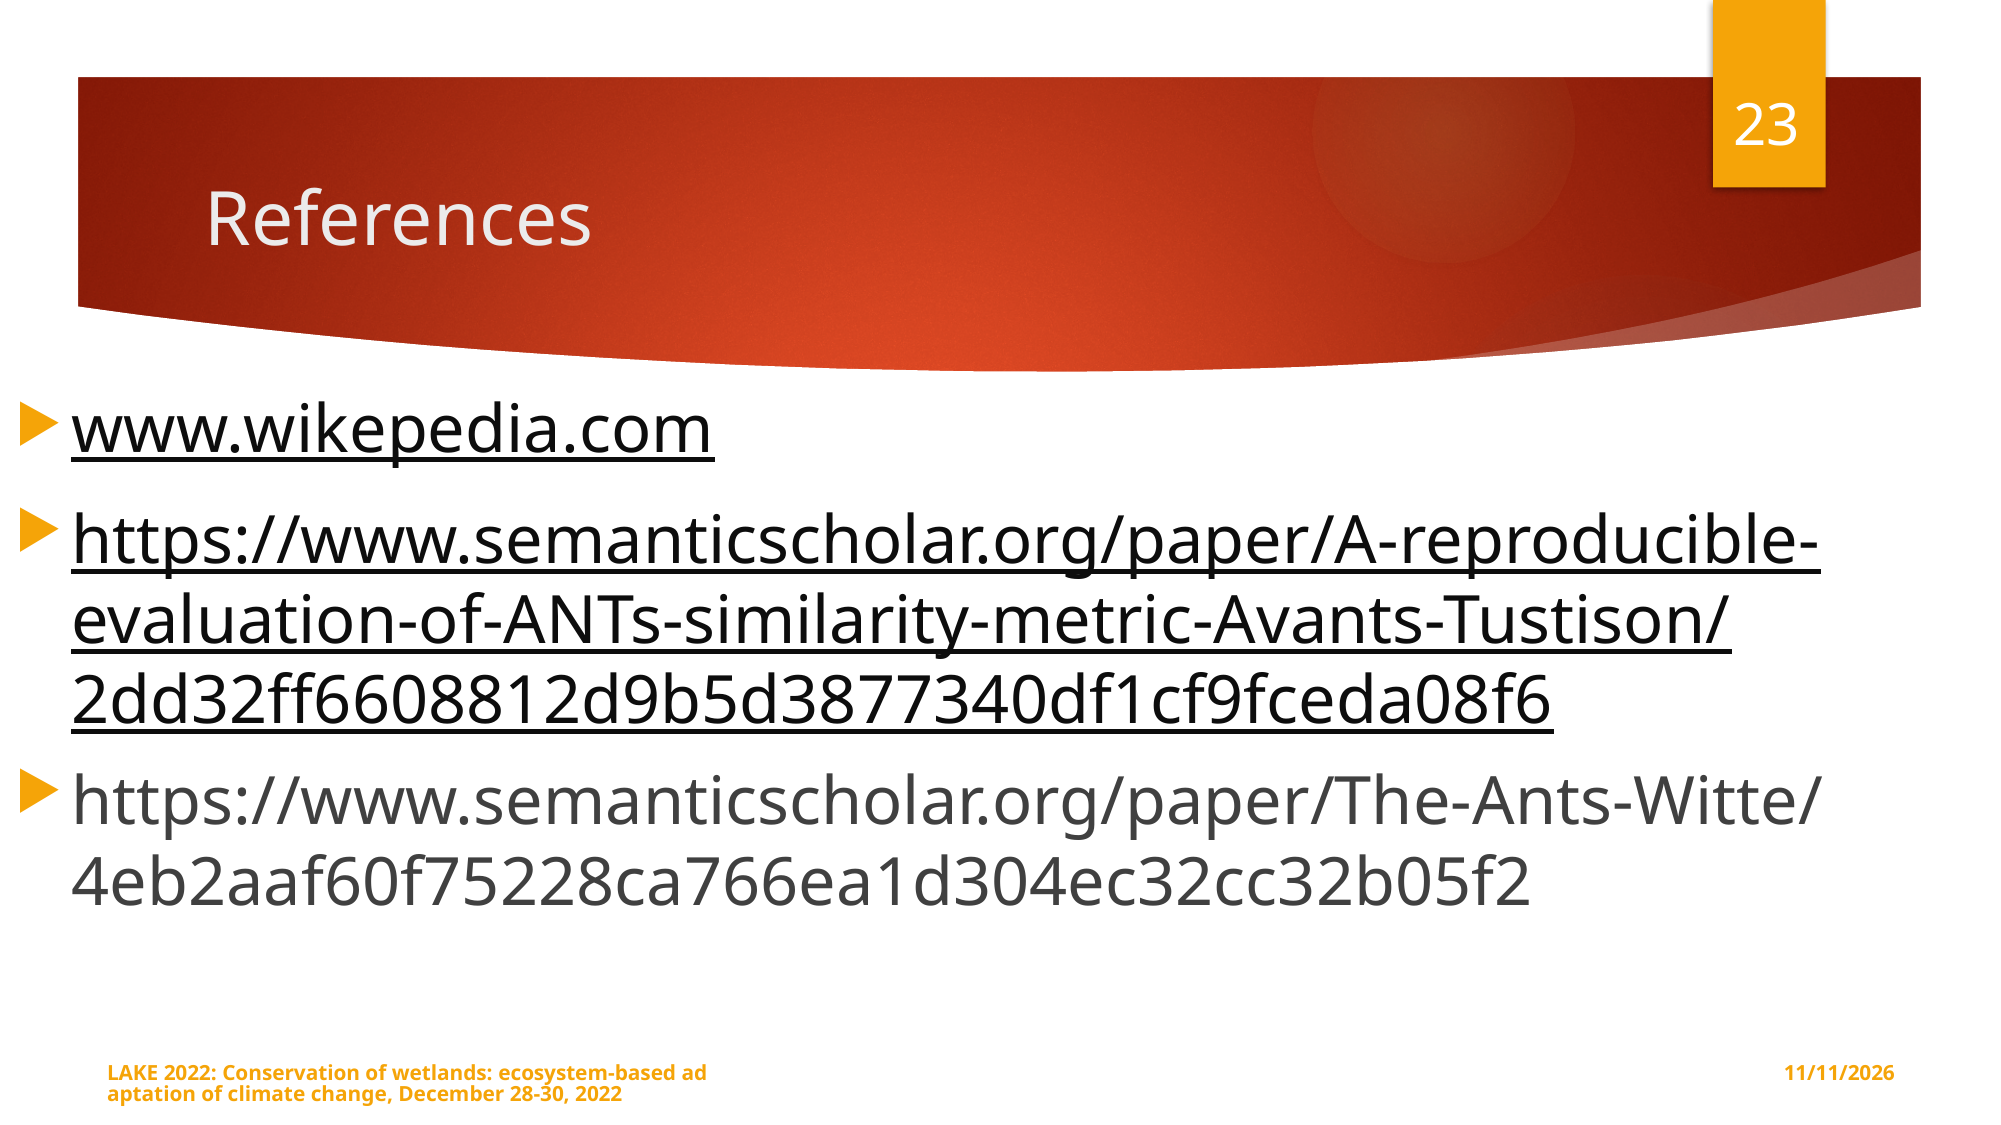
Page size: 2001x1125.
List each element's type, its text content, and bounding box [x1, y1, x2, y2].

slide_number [1747, 1048, 1910, 1099]
list www.wikepedia.com https://www.semanticscholar.org/paper/A-reproducible-evaluation-of-ANTs-similarity-metric-Avants-Tustison/2dd32ff6608812d9b5d3877340df1cf9fceda08f6 https://www.semanticscholar.org/paper/The-Ants-Witte/4eb2aaf60f75228ca766ea1d304ec32cc32b05f2 [0, 377, 2000, 1125]
title References [189, 155, 1627, 275]
footer LAKE 2022: Conservation of wetlands: ecosystem-based adaptation of climate change, December 28-30, 2022 [92, 1048, 726, 1099]
slide_number 23 [1698, 48, 1836, 175]
